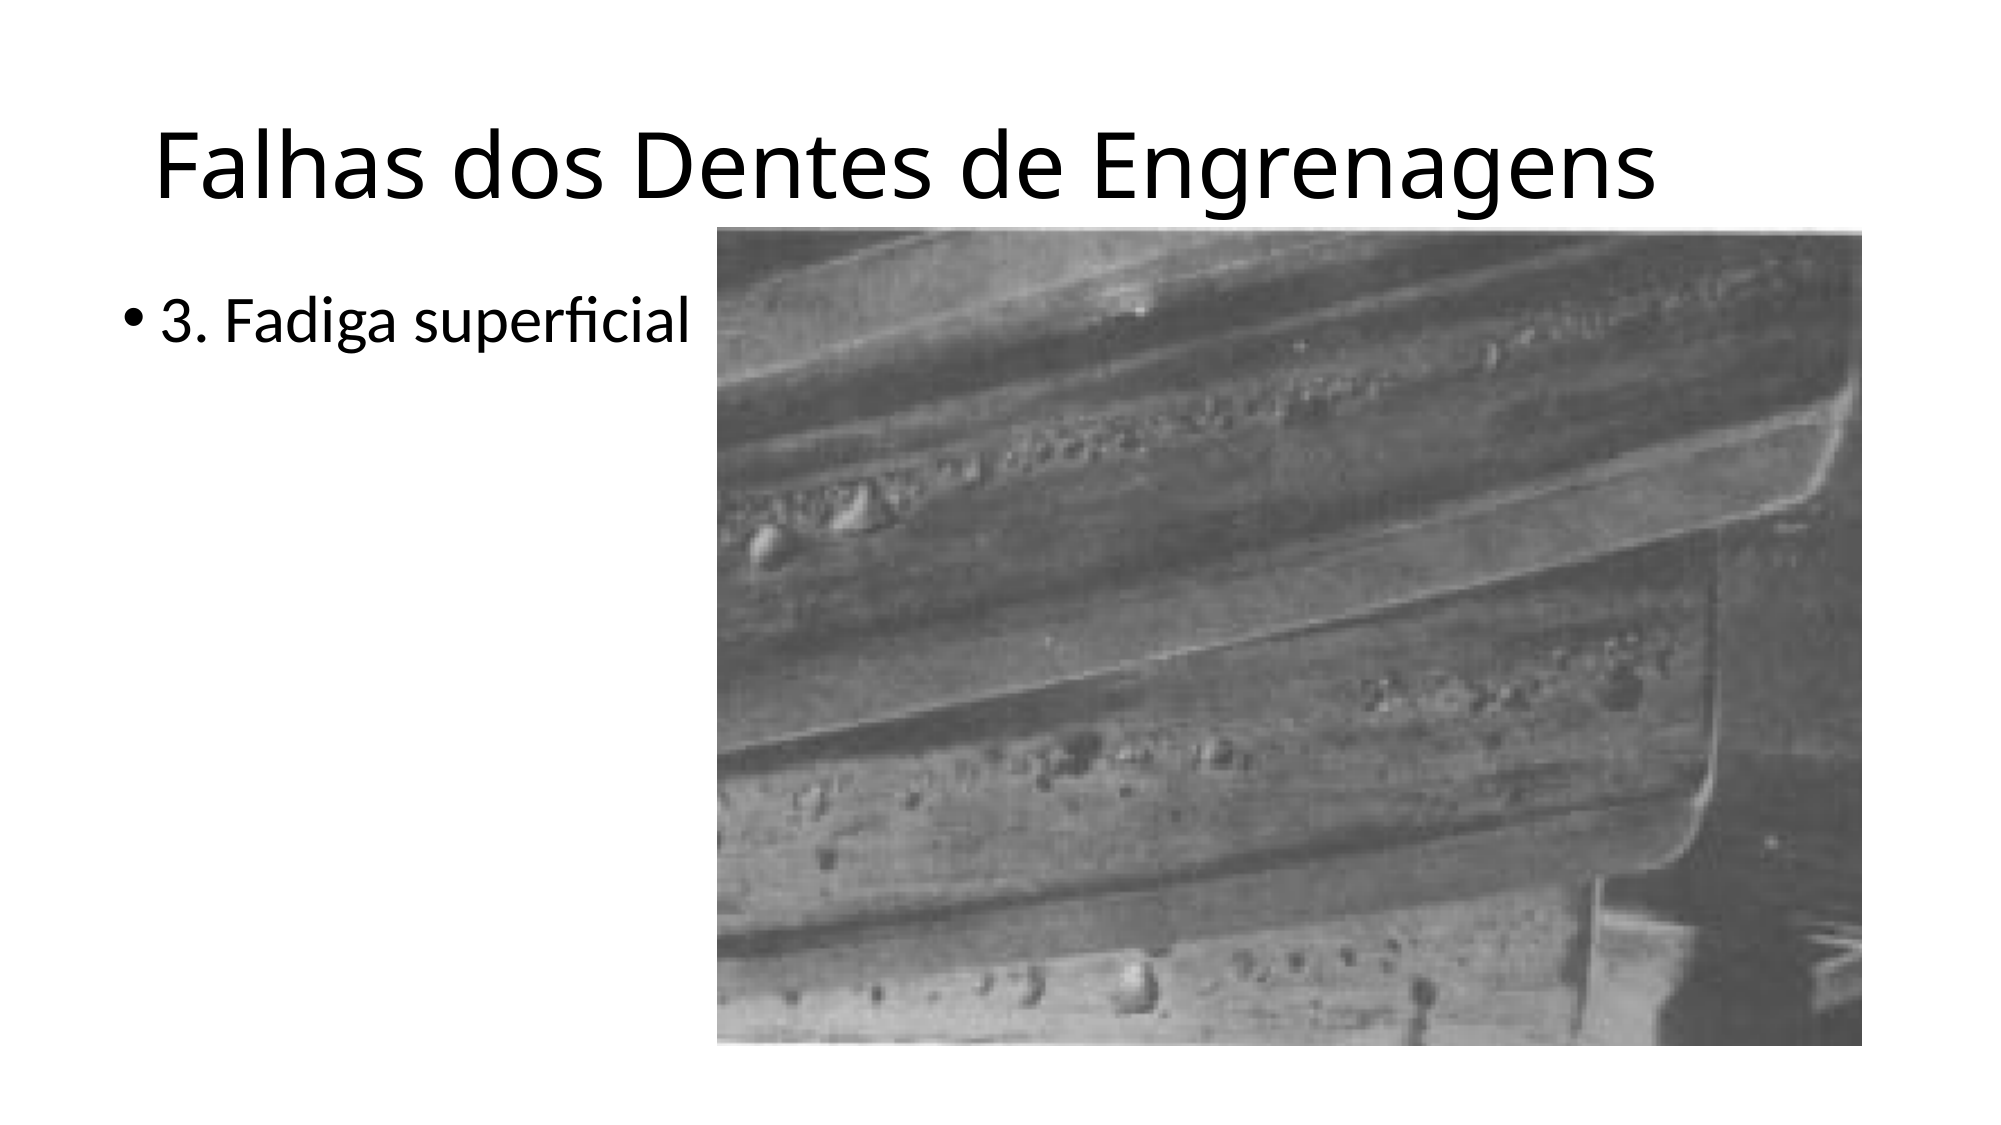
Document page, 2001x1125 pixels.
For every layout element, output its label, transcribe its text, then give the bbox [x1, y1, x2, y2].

list 3. Fadiga superficial [107, 277, 717, 366]
picture [717, 227, 1862, 1046]
title Falhas dos Dentes de Engrenagens [137, 59, 1863, 278]
